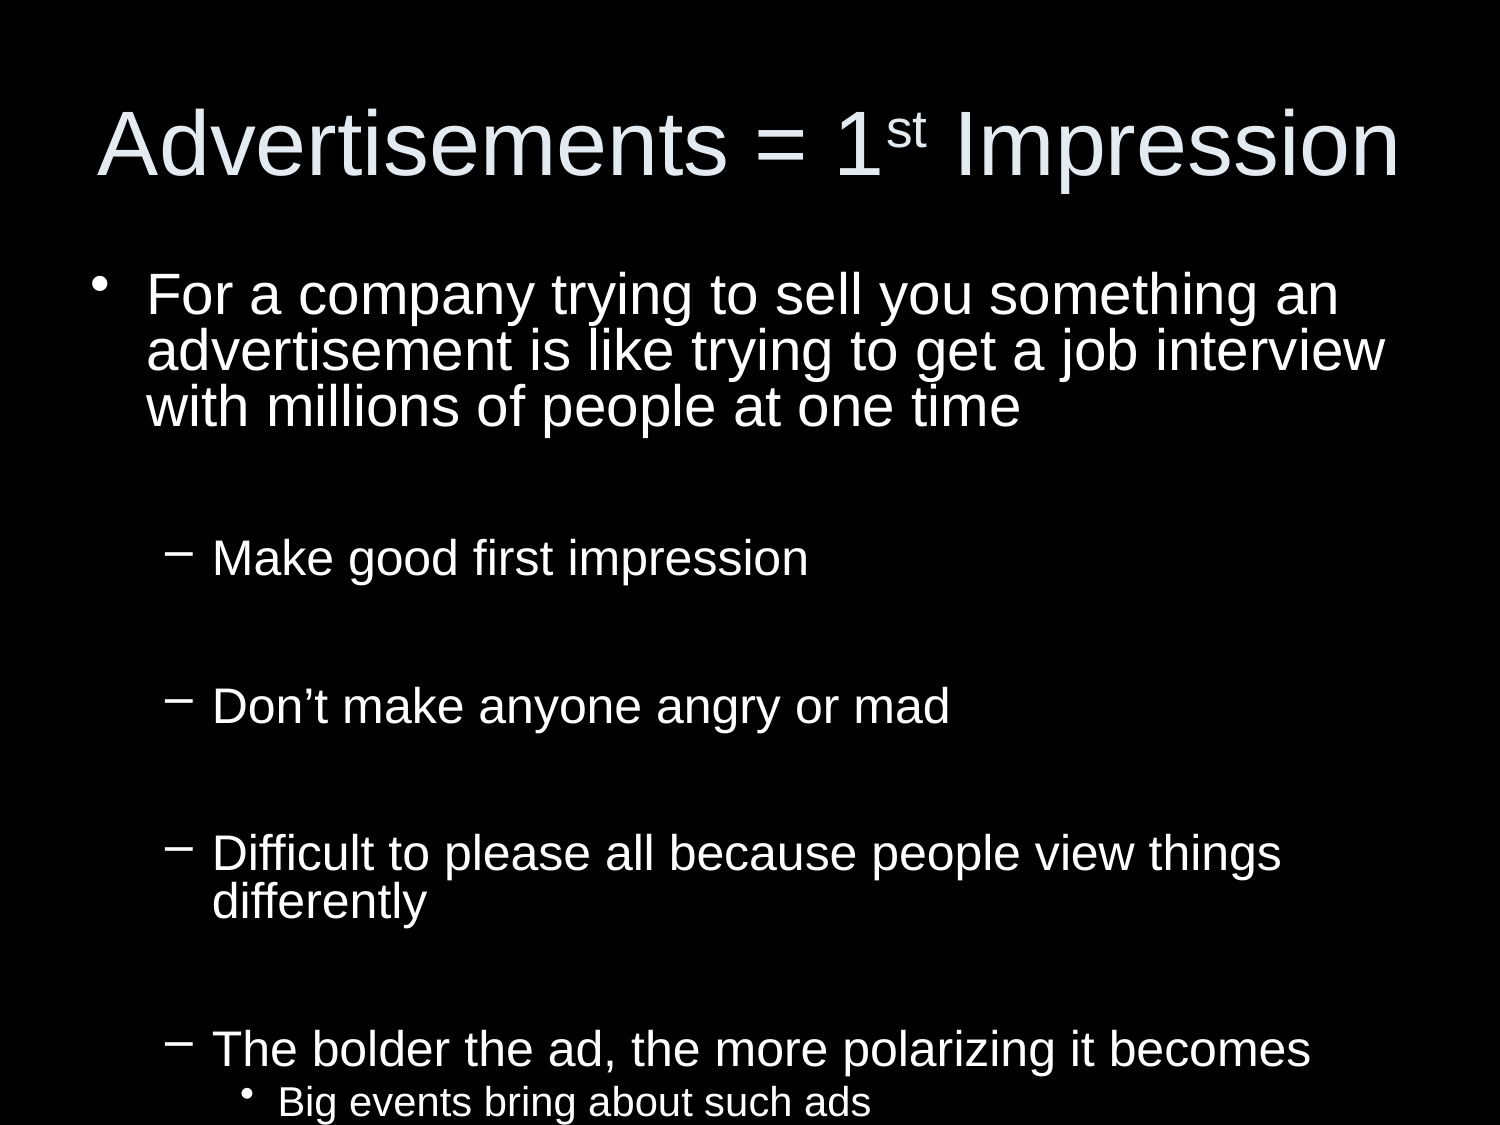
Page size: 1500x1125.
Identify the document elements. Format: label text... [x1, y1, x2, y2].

list For a company trying to sell you something an advertisement is like trying to get a job interview with millions of people at one time Make good first impression Don’t make anyone angry or mad Difficult to please all because people view things differently The bolder the ad, the more polarizing it becomes Big events bring about such ads Examples: Olympics, Super Bowl, Oscars, etc.. [75, 262, 1425, 1088]
title Advertisements = 1st Impression [75, 45, 1425, 233]
